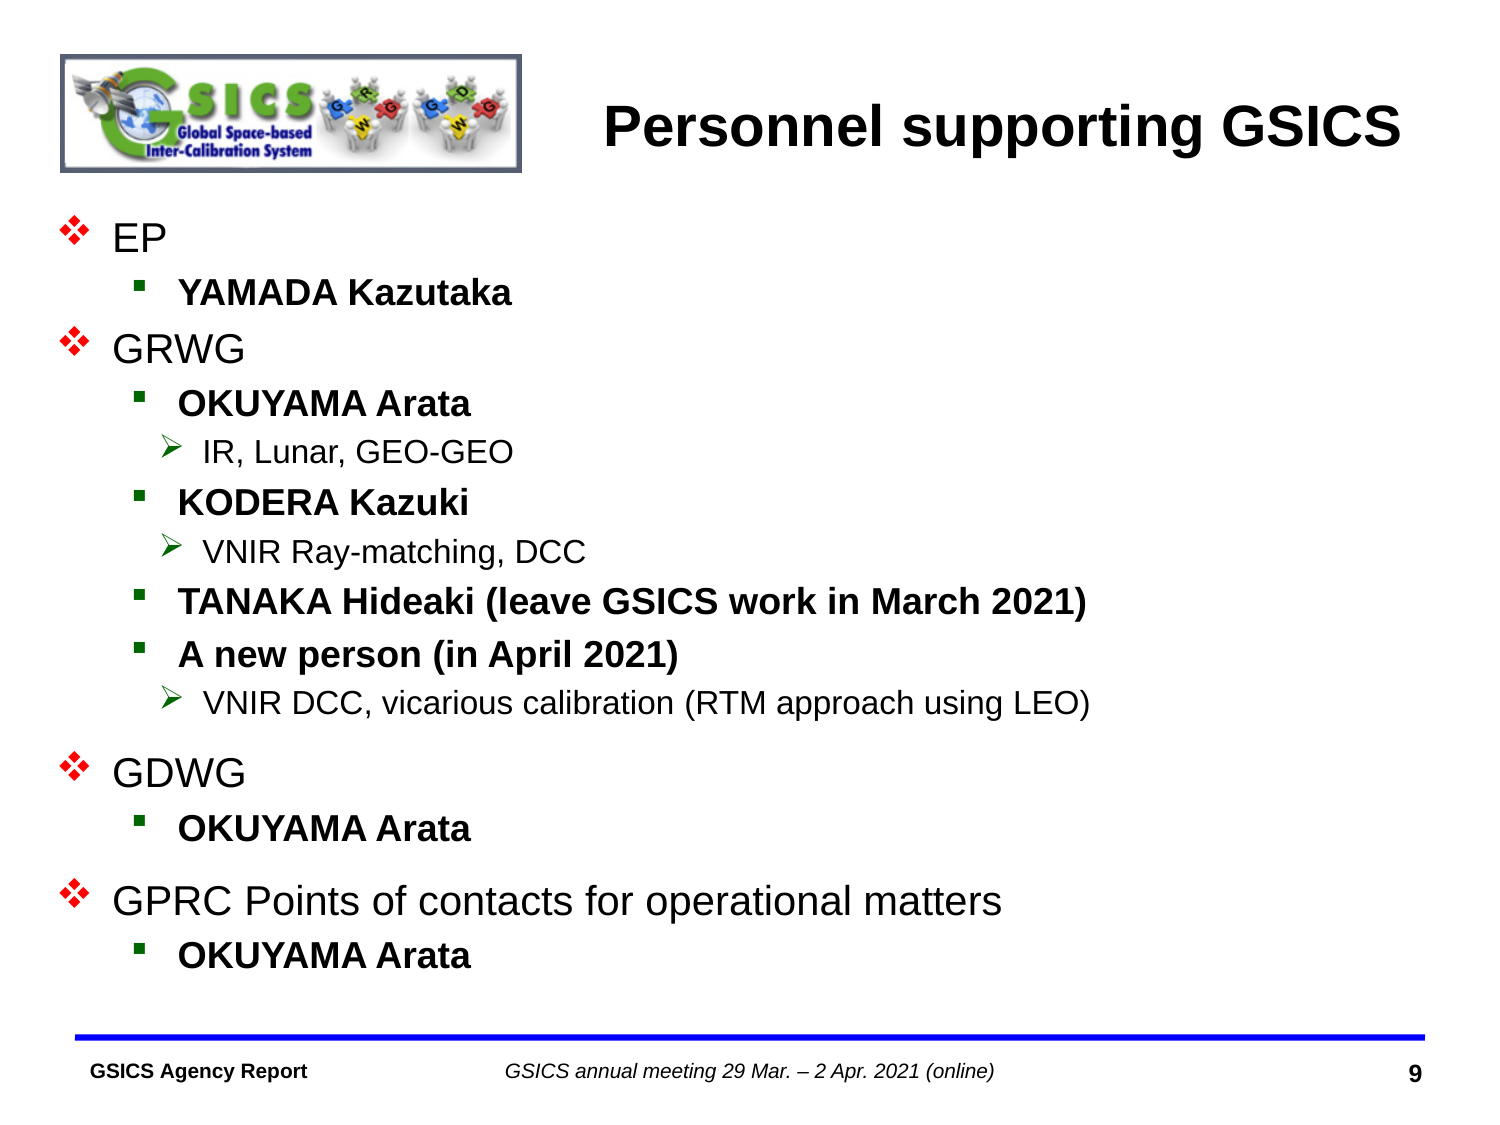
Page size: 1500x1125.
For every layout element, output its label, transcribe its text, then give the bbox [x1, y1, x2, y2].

list EP YAMADA Kazutaka GRWG OKUYAMA Arata IR, Lunar, GEO-GEO KODERA Kazuki VNIR Ray-matching, DCC TANAKA Hideaki (leave GSICS work in March 2021) A new person (in April 2021) VNIR DCC, vicarious calibration (RTM approach using LEO) GDWG OKUYAMA Arata GPRC Points of contacts for operational matters OKUYAMA Arata [40, 202, 1393, 1016]
slide_number 9 [1326, 1049, 1438, 1104]
title Personnel supporting GSICS [528, 80, 1479, 168]
picture [60, 54, 522, 173]
